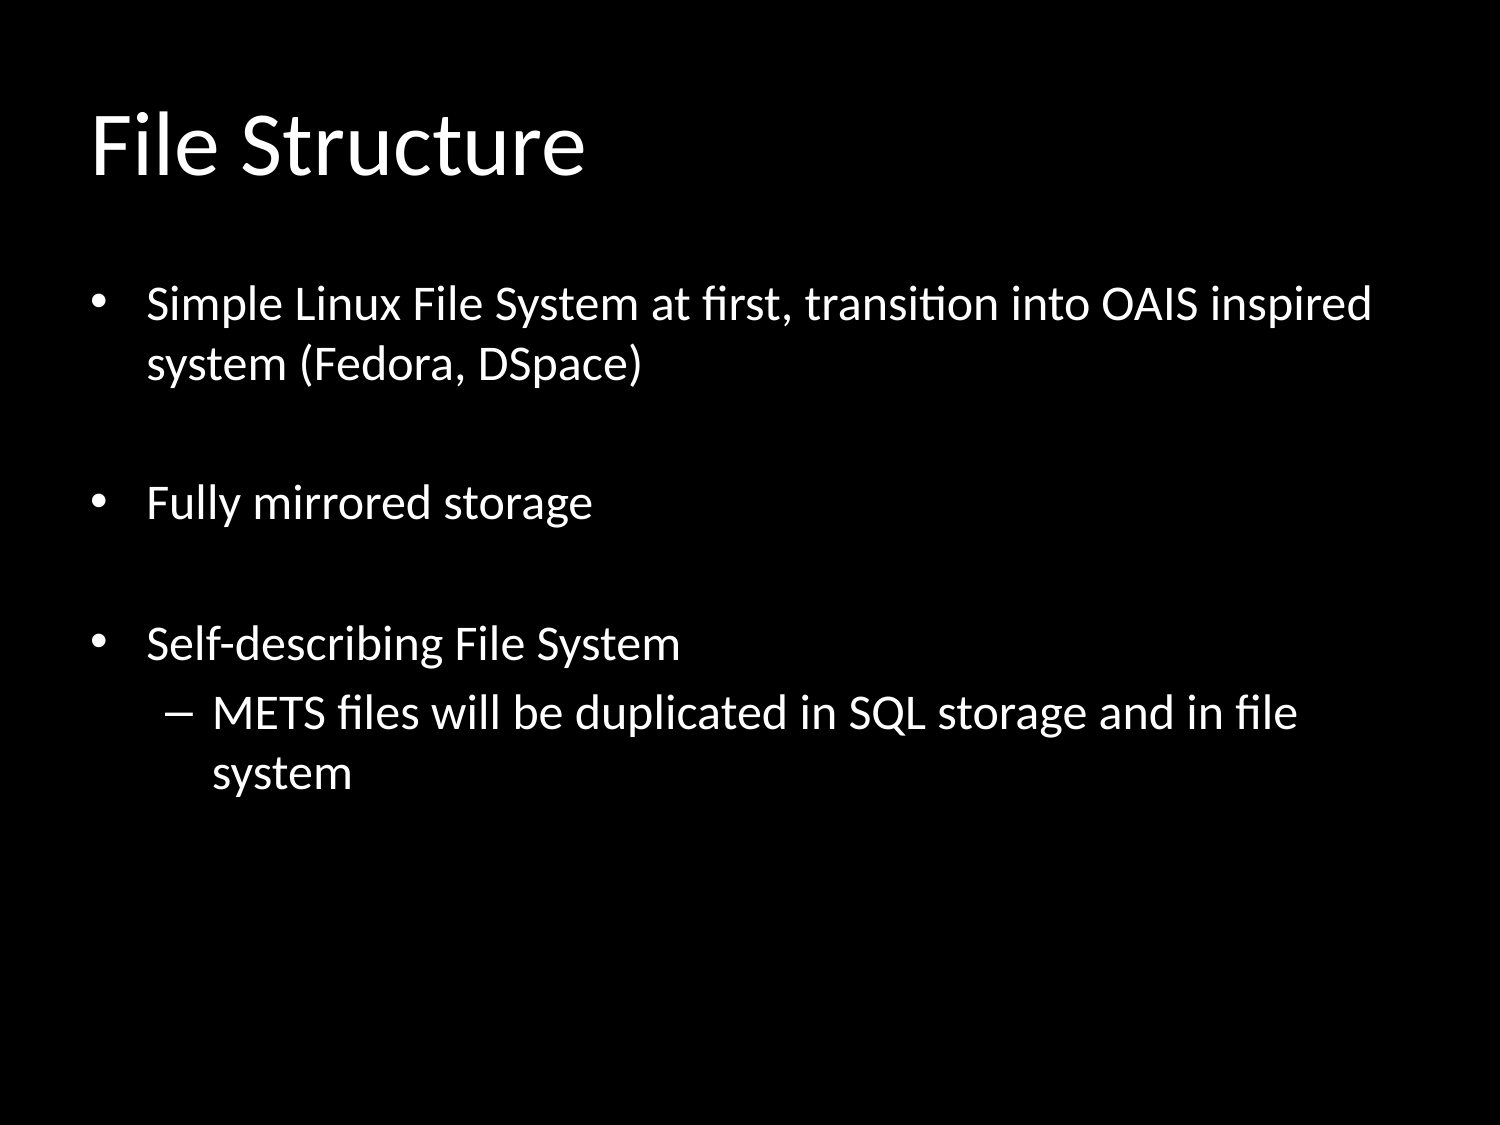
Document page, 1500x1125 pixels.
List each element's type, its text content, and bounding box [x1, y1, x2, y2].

list Simple Linux File System at first, transition into OAIS inspired system (Fedora, DSpace) Fully mirrored storage Self-describing File System METS files will be duplicated in SQL storage and in file system [75, 262, 1425, 1005]
title File Structure [75, 45, 1425, 233]
